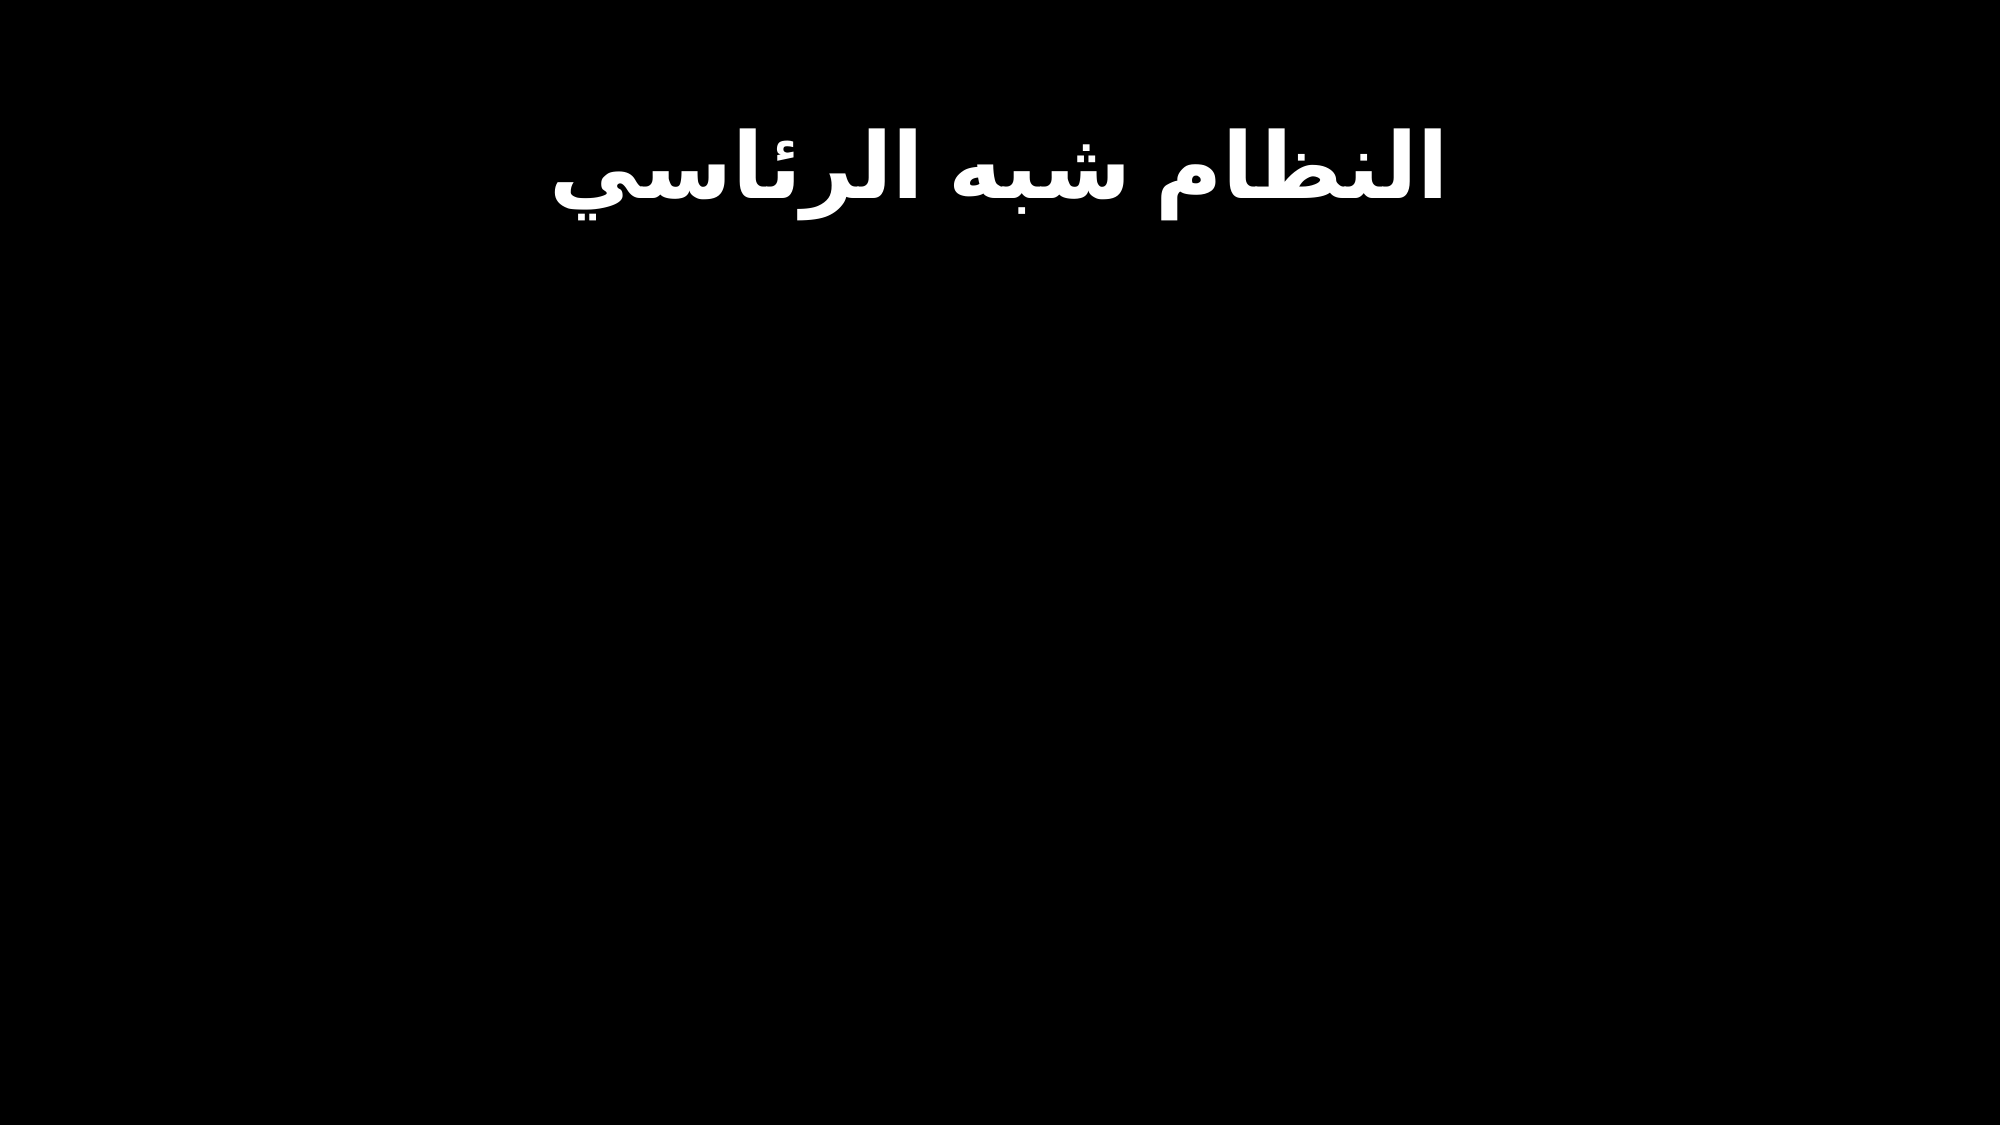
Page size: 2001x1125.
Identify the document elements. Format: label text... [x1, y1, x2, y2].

title النظام شبه الرئاسي [137, 59, 1863, 278]
